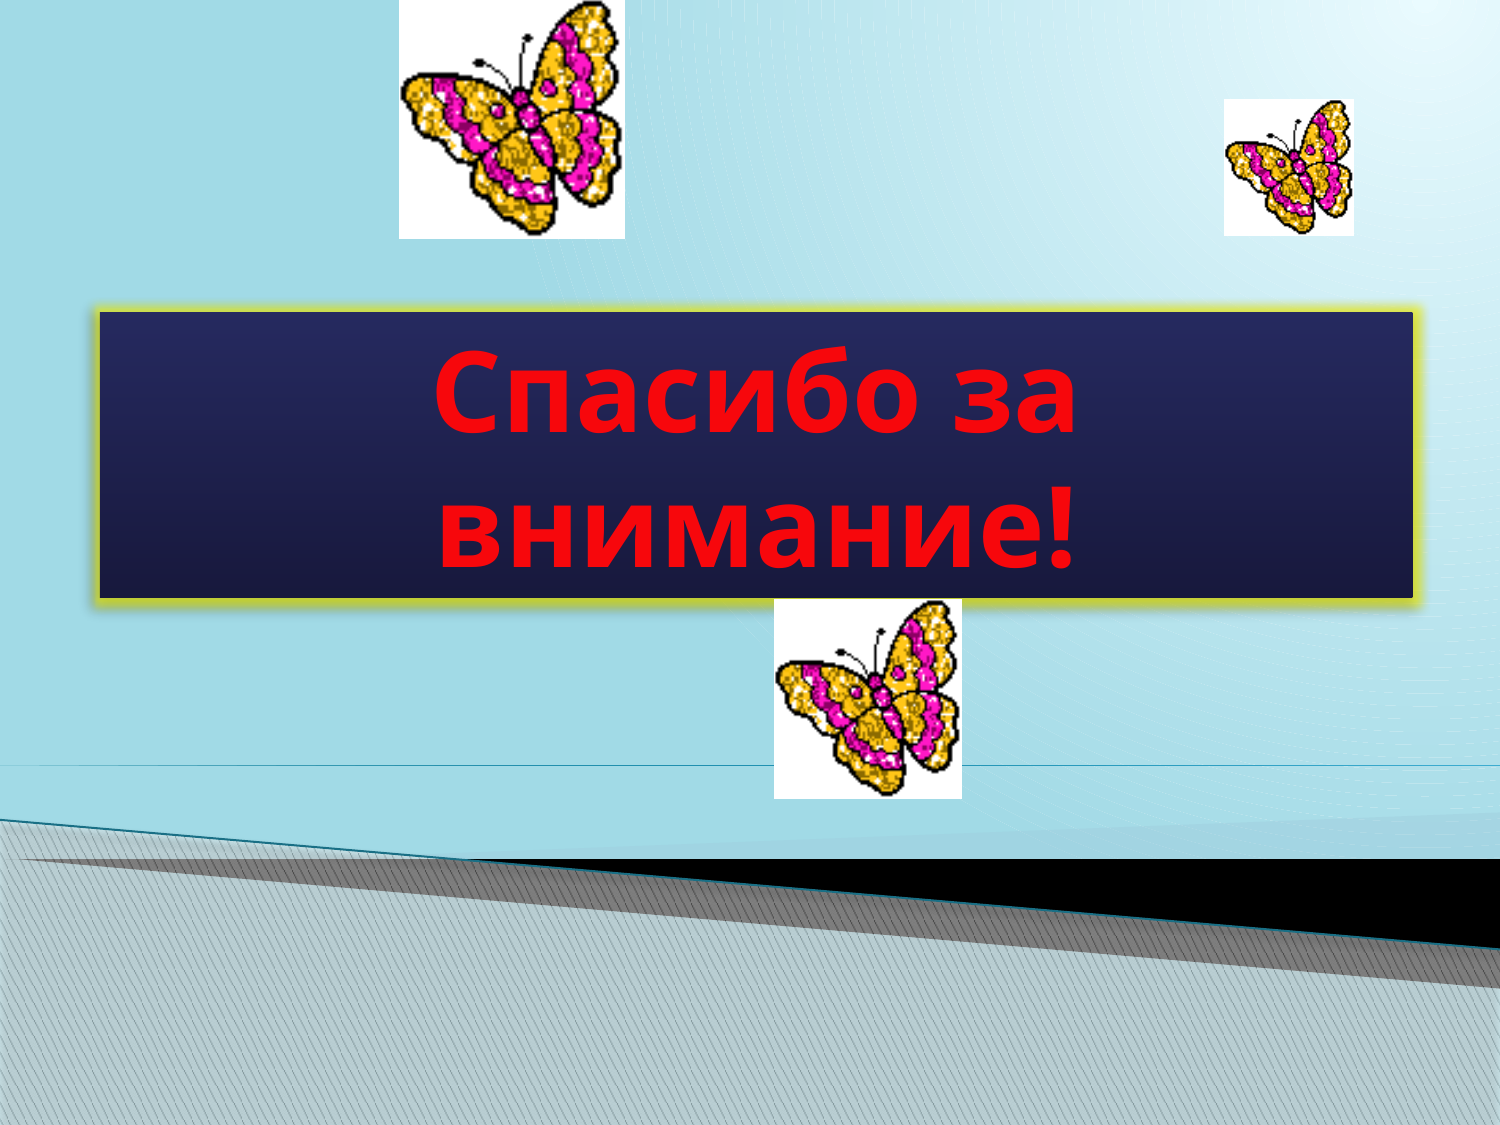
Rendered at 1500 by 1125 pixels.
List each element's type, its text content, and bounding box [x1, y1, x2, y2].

picture [399, 0, 626, 239]
picture [774, 599, 963, 799]
text_box Спасибо за внимание! [99, 312, 1413, 598]
picture [5, 859, 1500, 989]
picture [1224, 99, 1354, 237]
